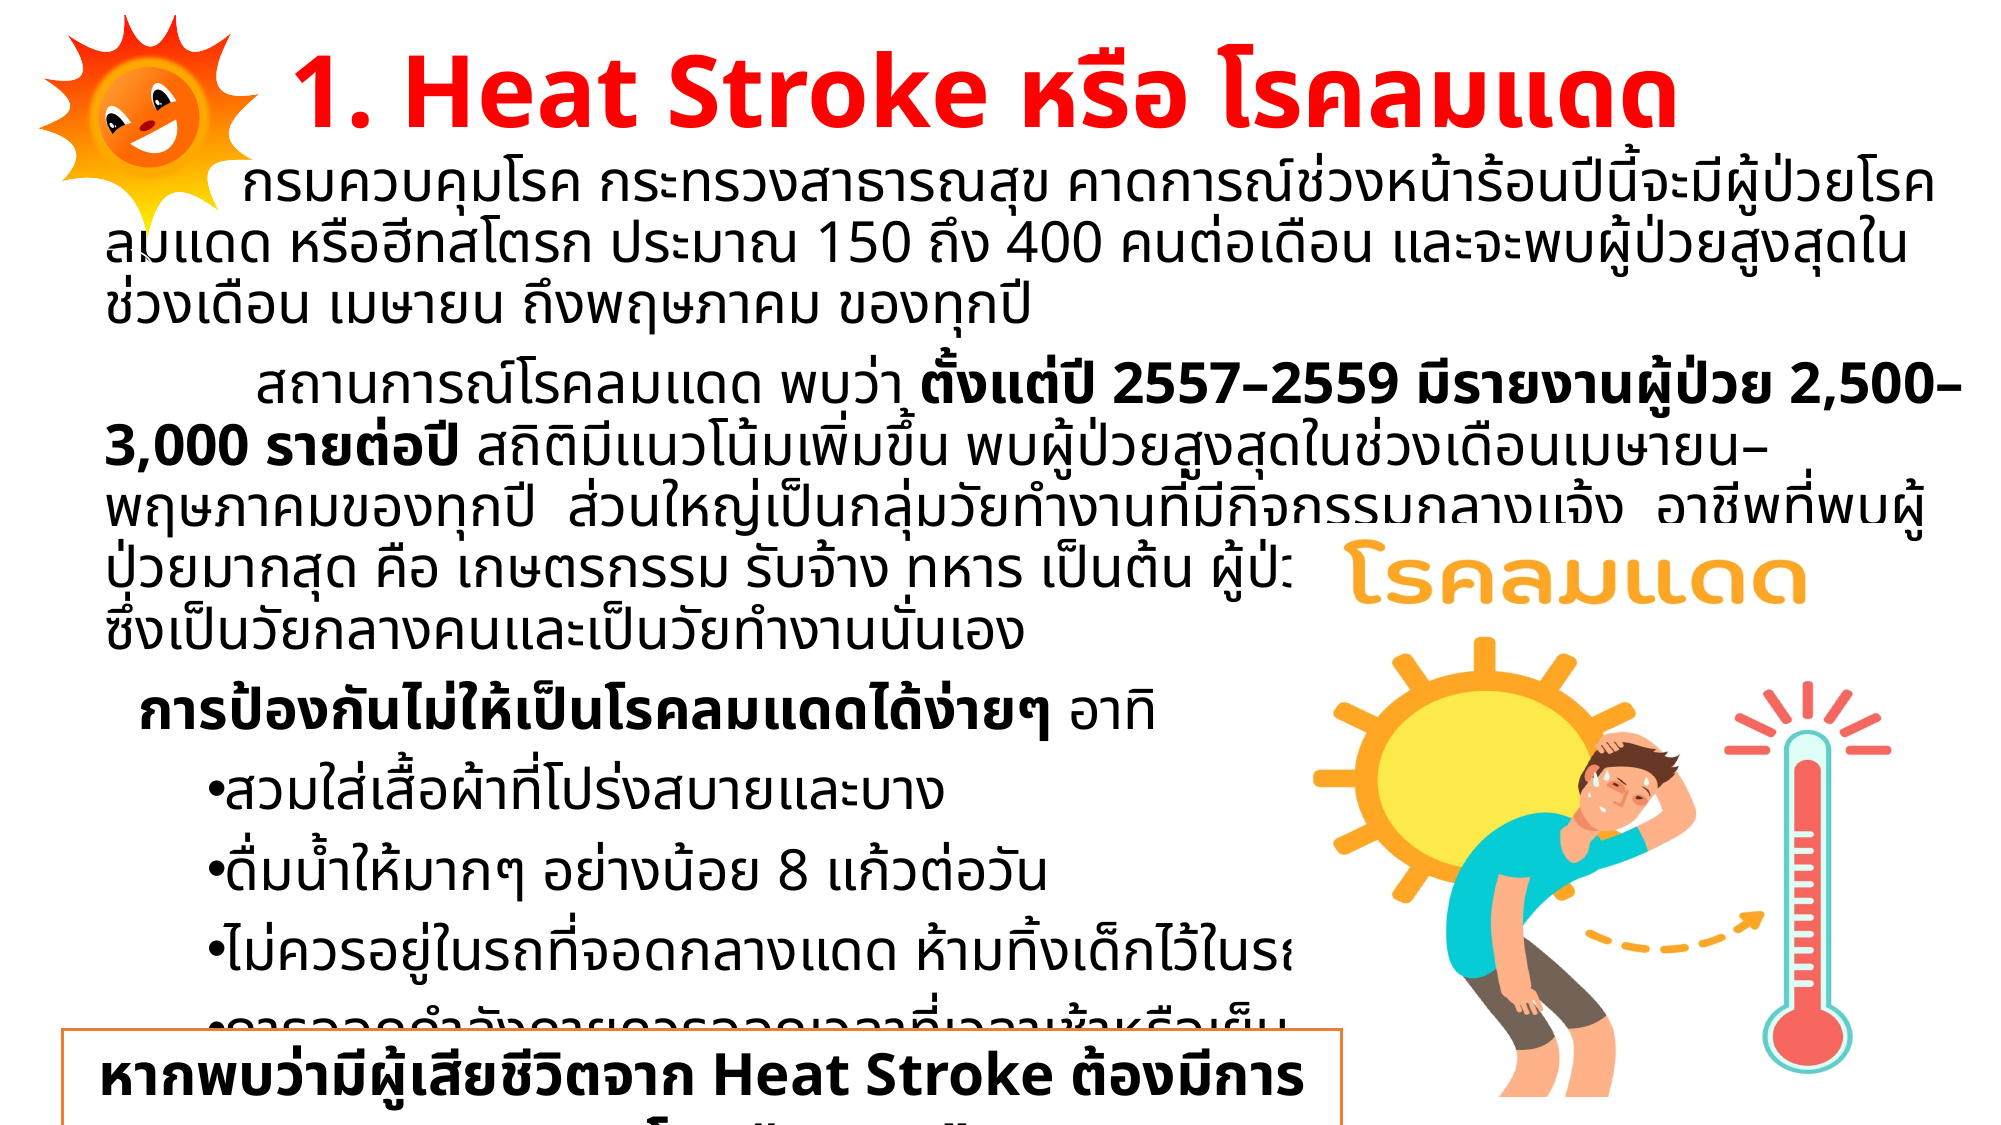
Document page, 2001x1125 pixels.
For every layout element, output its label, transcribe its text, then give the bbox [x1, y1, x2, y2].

title 1. Heat Stroke หรือ โรคลมแดด [290, 15, 1849, 144]
picture [1291, 523, 1902, 1097]
list กรมควบคุมโรค กระทรวงสาธารณสุข คาดการณ์ช่วงหน้าร้อนปีนี้จะมีผู้ป่วยโรคลมแดด หรือฮีทสโตรก ประมาณ 150 ถึง 400 คนต่อเดือน และจะพบผู้ป่วยสูงสุดในช่วงเดือน เมษายน ถึงพฤษภาคม ของทุกปี สถานการณ์โรคลมแดด พบว่า ตั้งแต่ปี 2557–2559 มีรายงานผู้ป่วย 2,500–3,000 รายต่อปี สถิติมีแนวโน้มเพิ่มขึ้น พบผู้ป่วยสูงสุดในช่วงเดือนเมษายน–พฤษภาคมของทุกปี ส่วนใหญ่เป็นกลุ่มวัยทำงานที่มีกิจกรรมกลางแจ้ง อาชีพที่พบผู้ป่วยมากสุด คือ เกษตรกรรม รับจ้าง ทหาร เป็นต้น ผู้ป่วยมีอายุเฉลี่ยประมาณ 41 ปี ซึ่งเป็นวัยกลางคนและเป็นวัยทำงานนั่นเอง การป้องกันไม่ให้เป็นโรคลมแดดได้ง่ายๆ อาทิ สวมใส่เสื้อผ้าที่โปร่งสบายและบาง ดื่มน้ำให้มากๆ อย่างน้อย 8 แก้วต่อวัน ไม่ควรอยู่ในรถที่จอดกลางแดด ห้ามทิ้งเด็กไว้ในรถเด็ดขาด การออกกำลังกายควรออกเวลาที่เวลาเช้าหรือเย็นที่สุดของวัน [89, 144, 1987, 1071]
picture [13, 15, 290, 268]
text_box หากพบว่ามีผู้เสียชีวิตจาก Heat Stroke ต้องมีการสอบสวนโรค “ทุกราย” [62, 1029, 1342, 1125]
